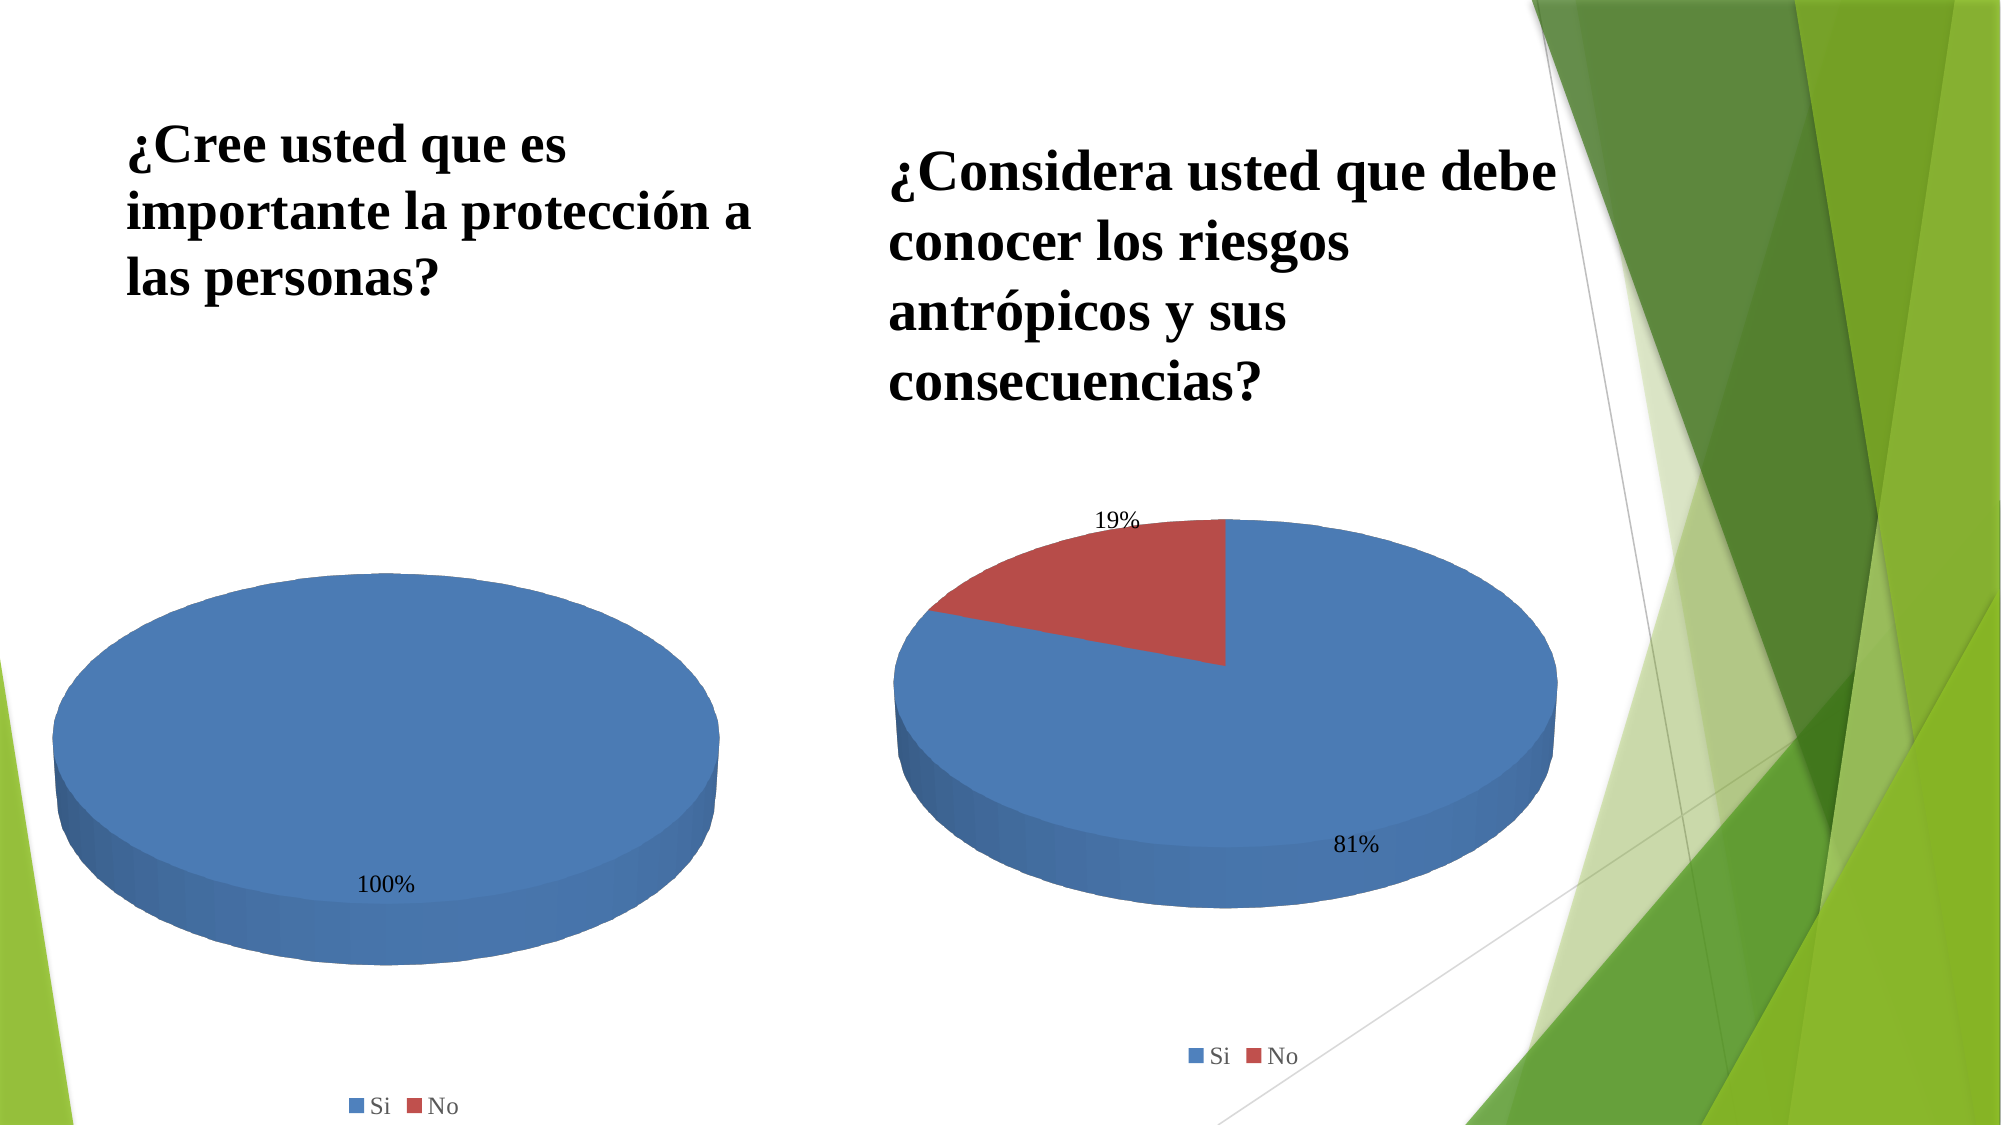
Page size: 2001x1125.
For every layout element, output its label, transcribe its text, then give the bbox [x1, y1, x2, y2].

text_box [1605, 125, 1725, 342]
text_box ¿Considera usted que debe conocer los riesgos antrópicos y sus consecuencias? [873, 125, 1605, 342]
title ¿Cree usted que es importante la protección a las personas? [111, 99, 842, 317]
chart [841, 474, 1647, 1076]
chart [0, 353, 809, 1125]
